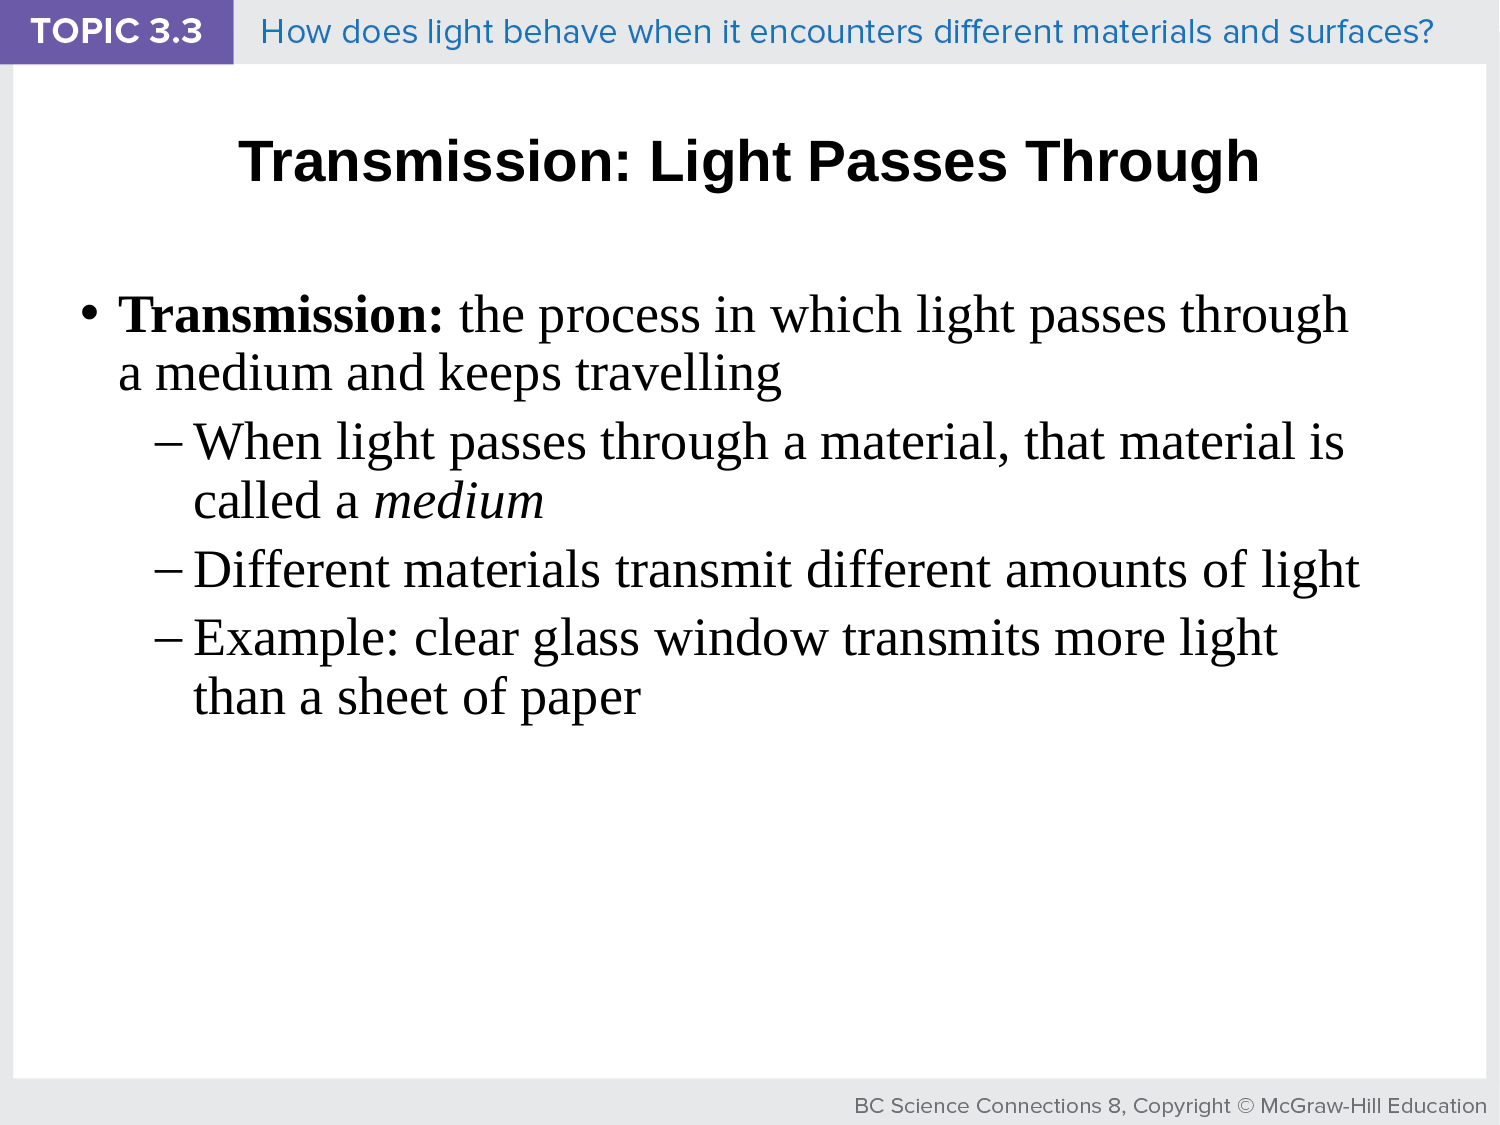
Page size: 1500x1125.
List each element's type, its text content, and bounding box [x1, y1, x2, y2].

title Transmission: Light Passes Through [103, 76, 1397, 249]
picture [0, 0, 1500, 1125]
list Transmission: the process in which light passes through a medium and keeps travelling When light passes through a material, that material is called a medium Different materials transmit different amounts of light Example: clear glass window transmits more light than a sheet of paper [65, 278, 1397, 1014]
